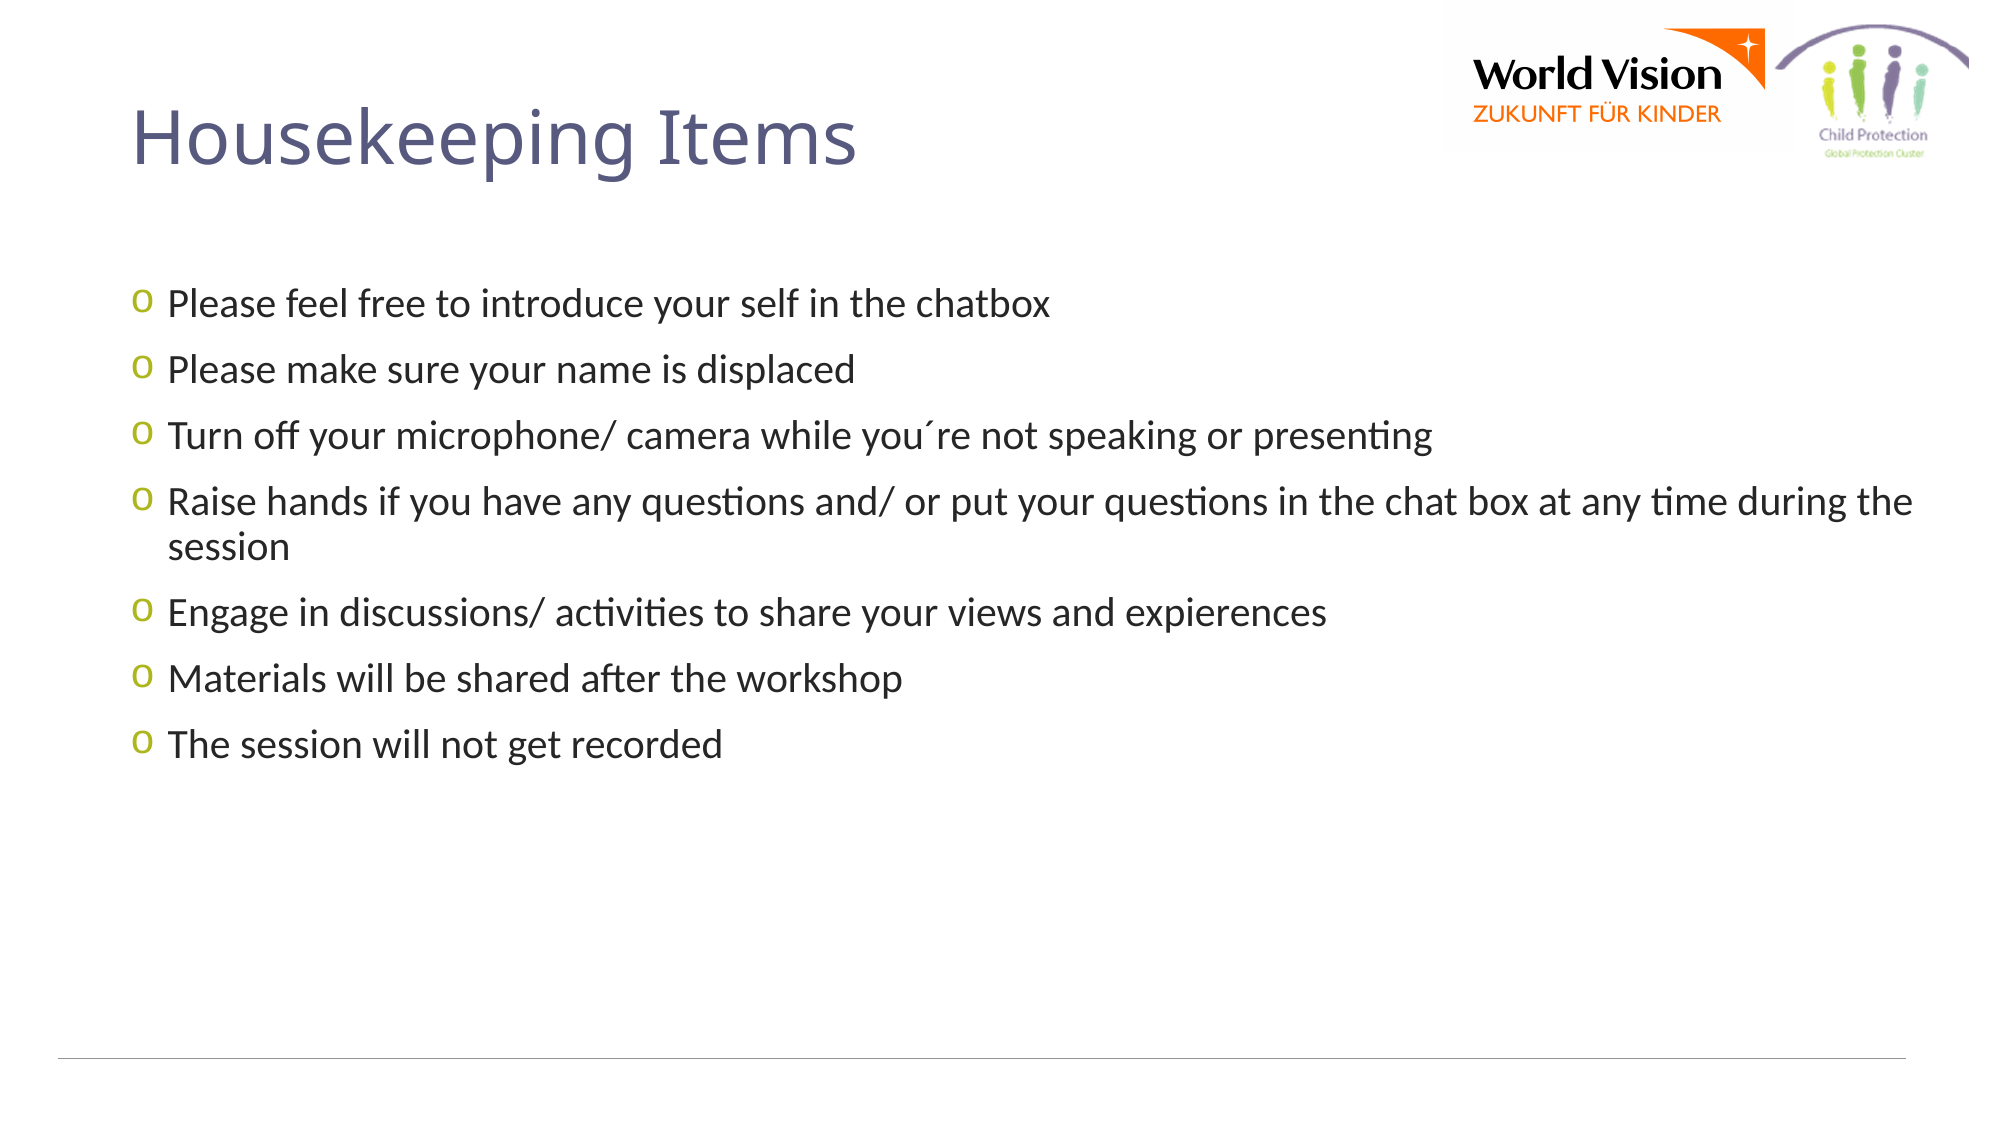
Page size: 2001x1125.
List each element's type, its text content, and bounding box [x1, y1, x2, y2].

list Please feel free to introduce your self in the chatbox Please make sure your name is displaced Turn off your microphone/ camera while you´re not speaking or presenting Raise hands if you have any questions and/ or put your questions in the chat box at any time during the session Engage in discussions/ activities to share your views and expierences Materials will be shared after the workshop The session will not get recorded [115, 274, 1942, 1086]
title Housekeeping Items [115, 31, 1841, 250]
picture [1444, 0, 1969, 164]
